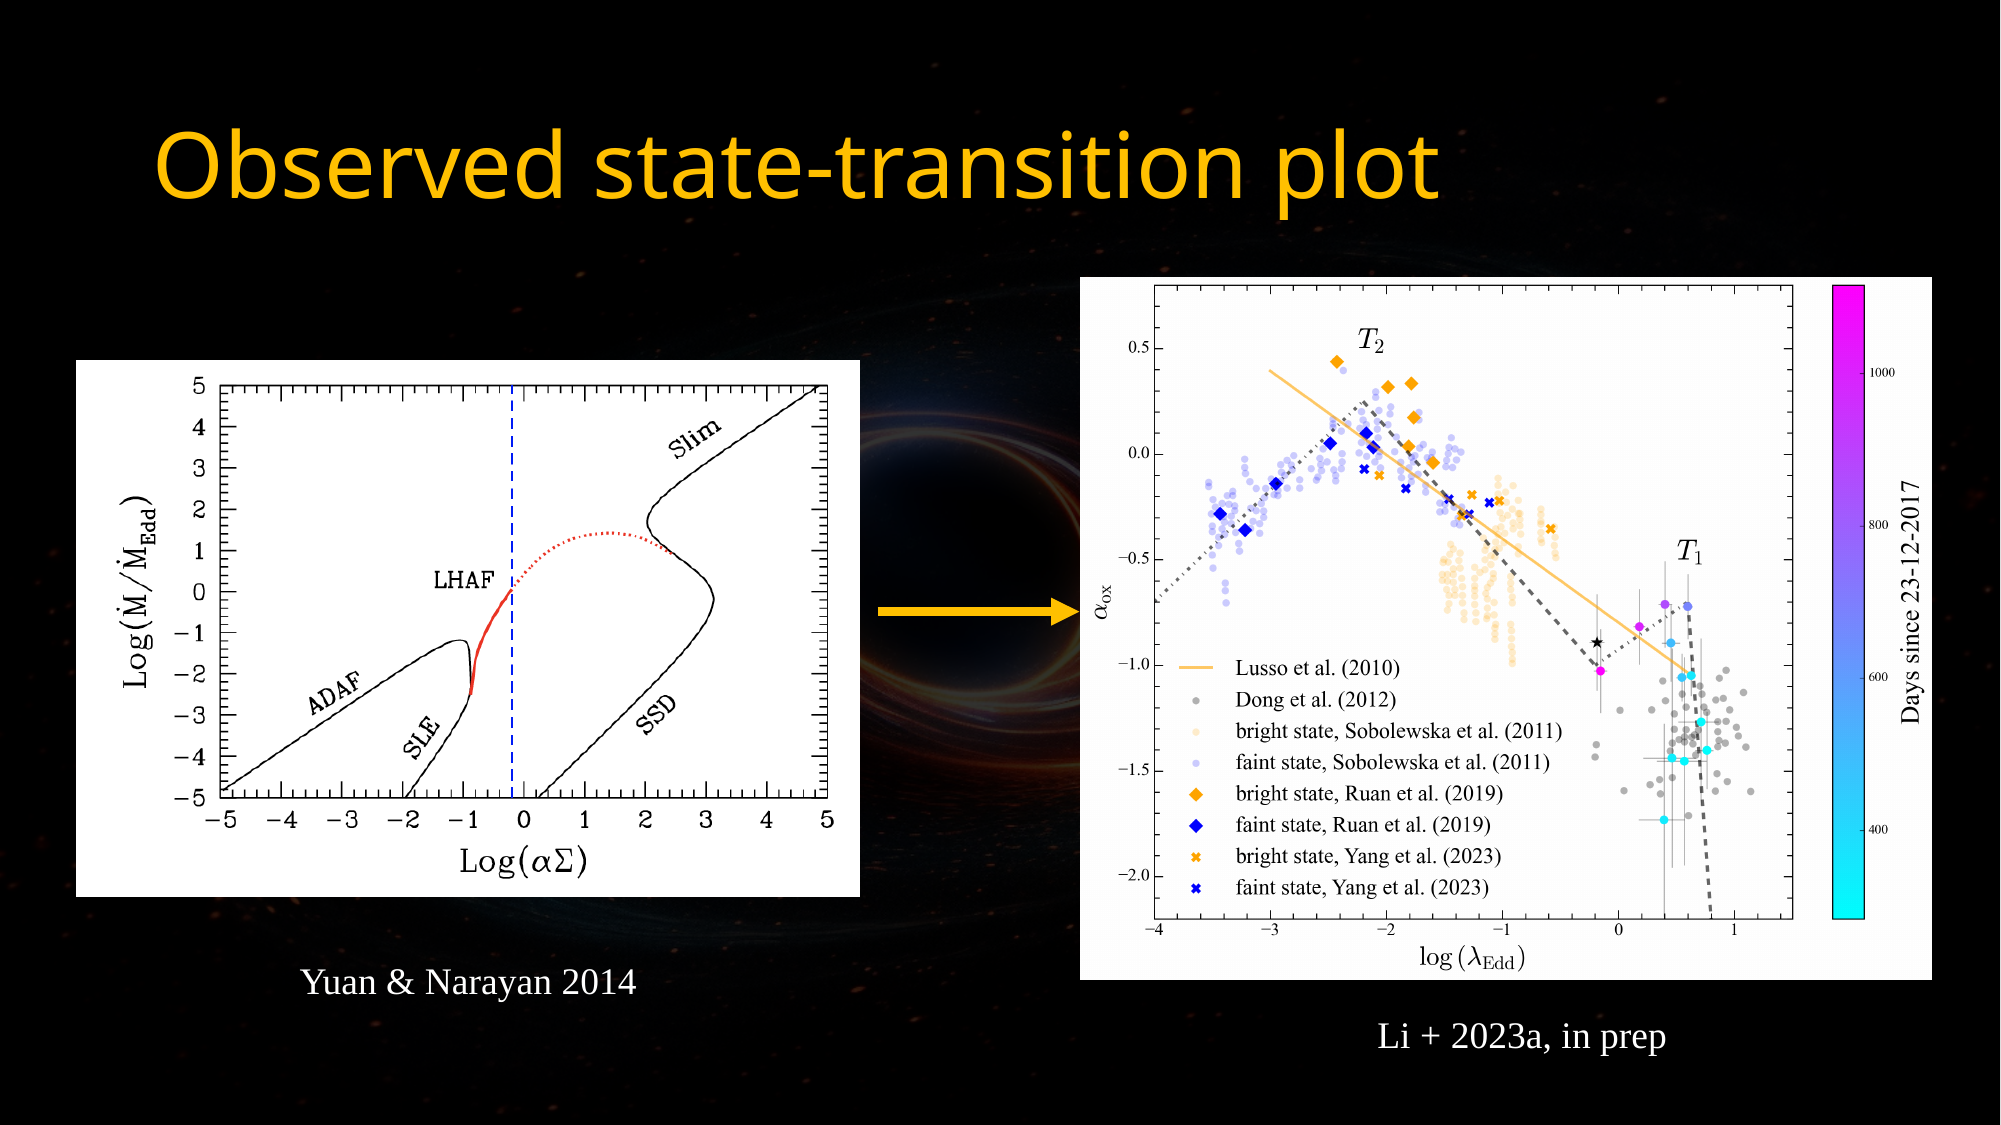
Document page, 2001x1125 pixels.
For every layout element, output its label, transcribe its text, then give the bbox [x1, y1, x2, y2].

text_box [0, 0, 2000, 1125]
picture [76, 360, 860, 897]
text_box Yuan & Narayan 2014 [284, 949, 652, 1010]
text_box Li + 2023a, in prep [1362, 1003, 2000, 1064]
title Observed state-transition plot [137, 59, 1863, 278]
picture [1080, 277, 1932, 980]
